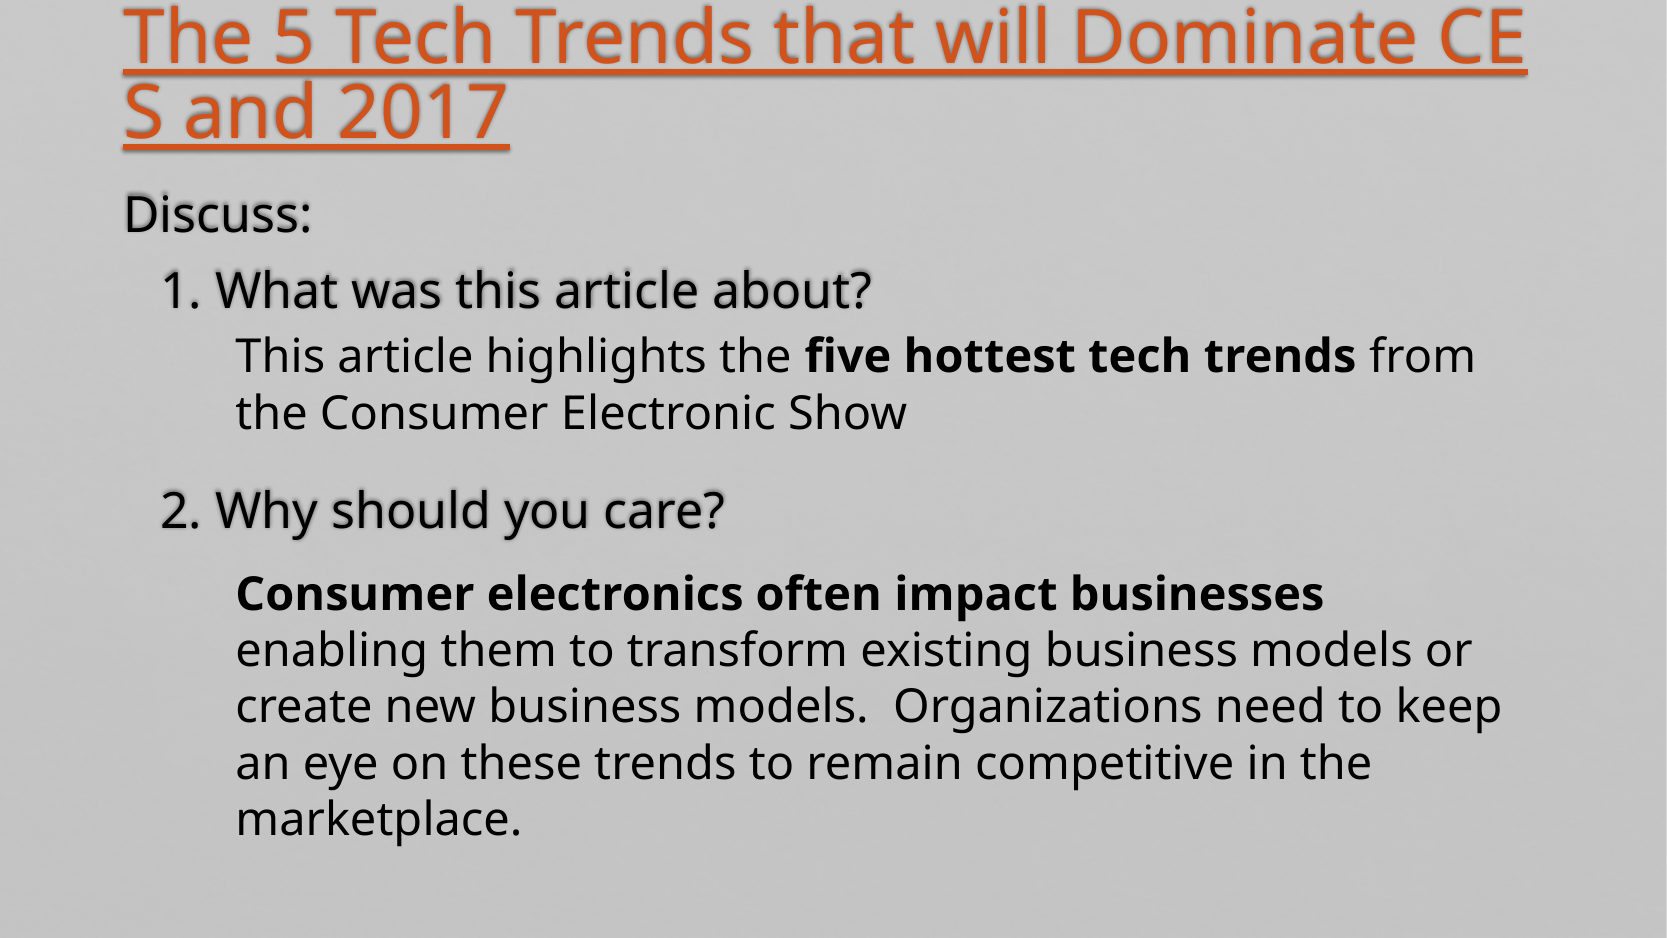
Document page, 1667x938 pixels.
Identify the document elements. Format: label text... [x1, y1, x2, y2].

text_box This article highlights the five hottest tech trends from the Consumer Electronic Show [220, 318, 1538, 503]
text_box Consumer electronics often impact businesses enabling them to transform existing business models or create new business models. Organizations need to keep an eye on these trends to remain competitive in the marketplace. [220, 556, 1538, 909]
subtitle The 5 Tech Trends that will Dominate CES and 2017 Discuss: 1. What was this article about? 2. Why should you care? [108, 0, 1551, 813]
